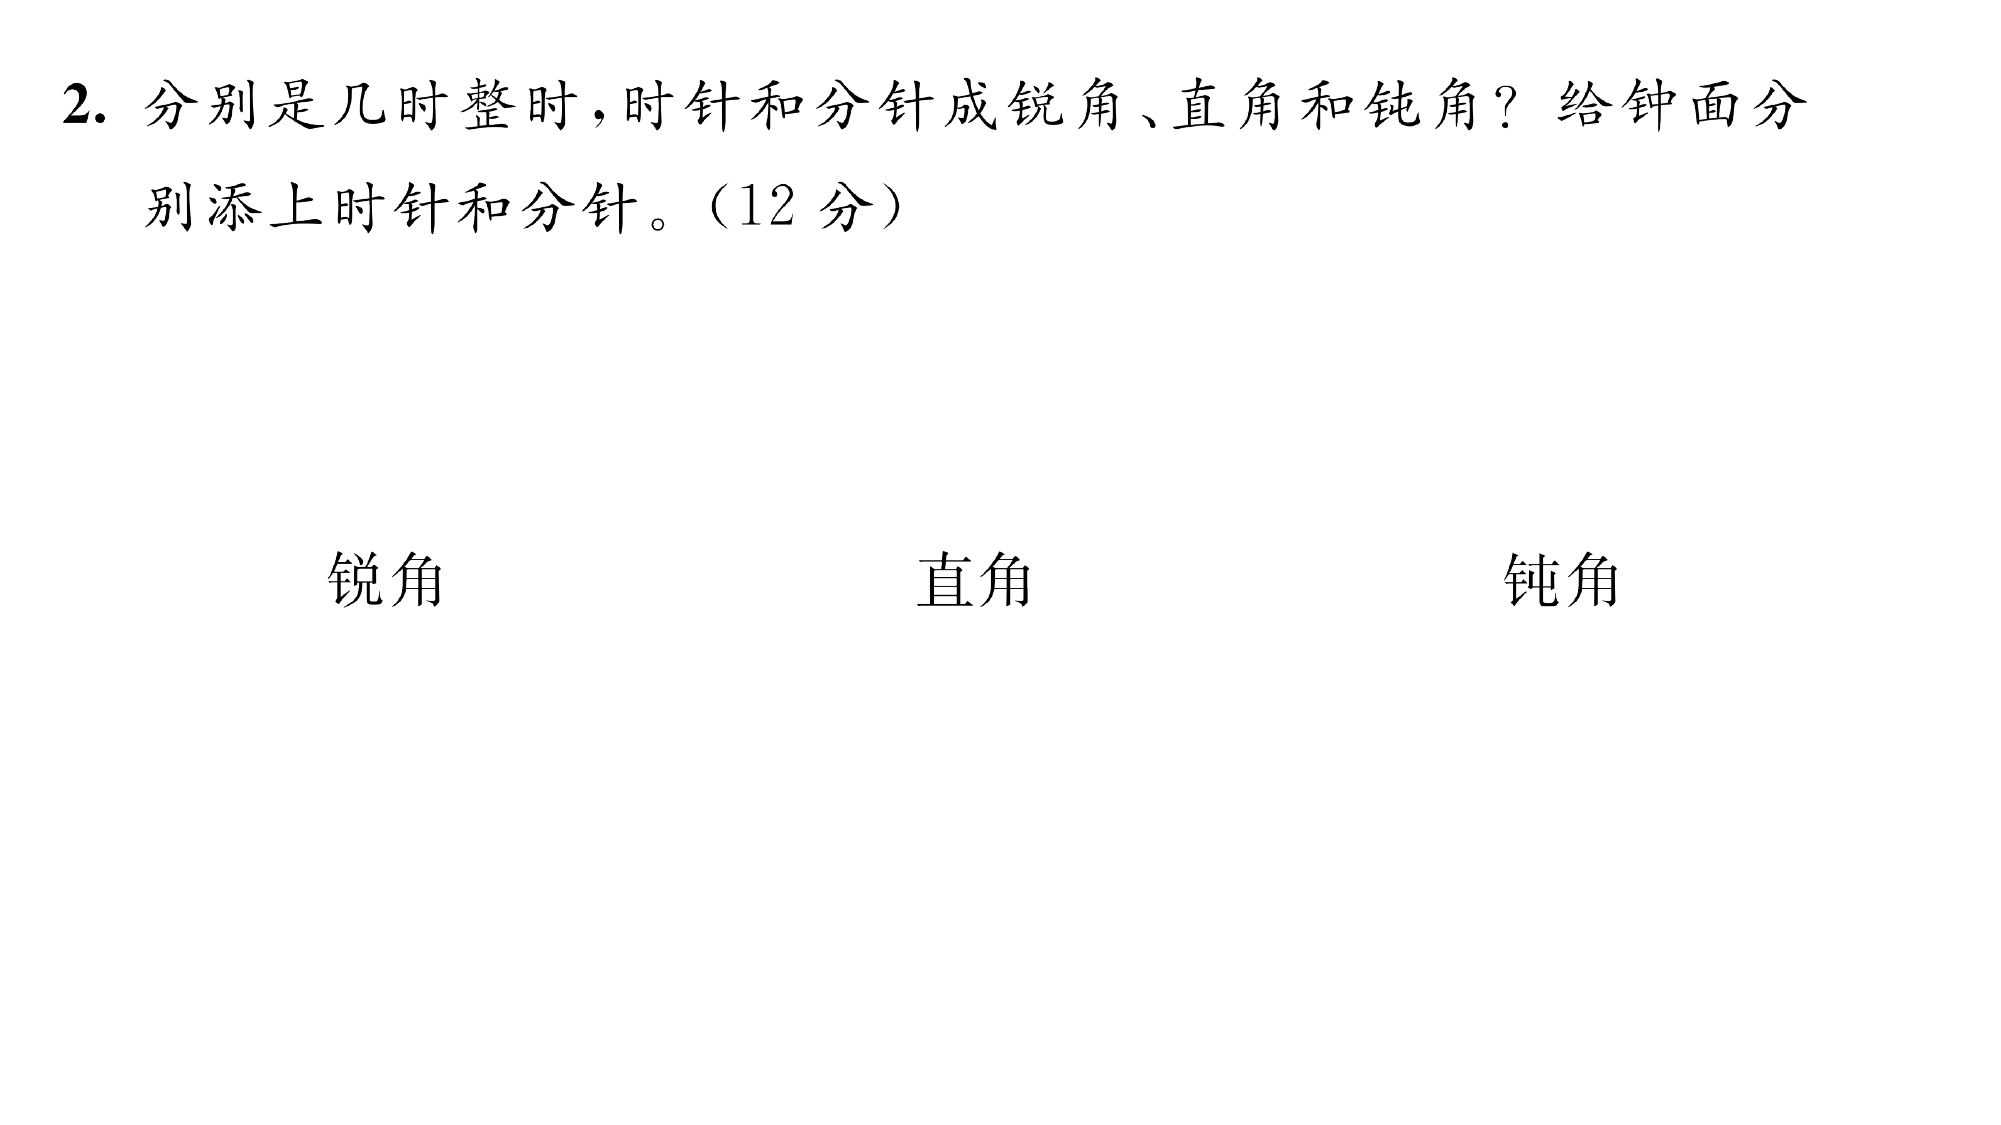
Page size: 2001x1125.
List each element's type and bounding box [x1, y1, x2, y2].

picture [58, 58, 1949, 616]
